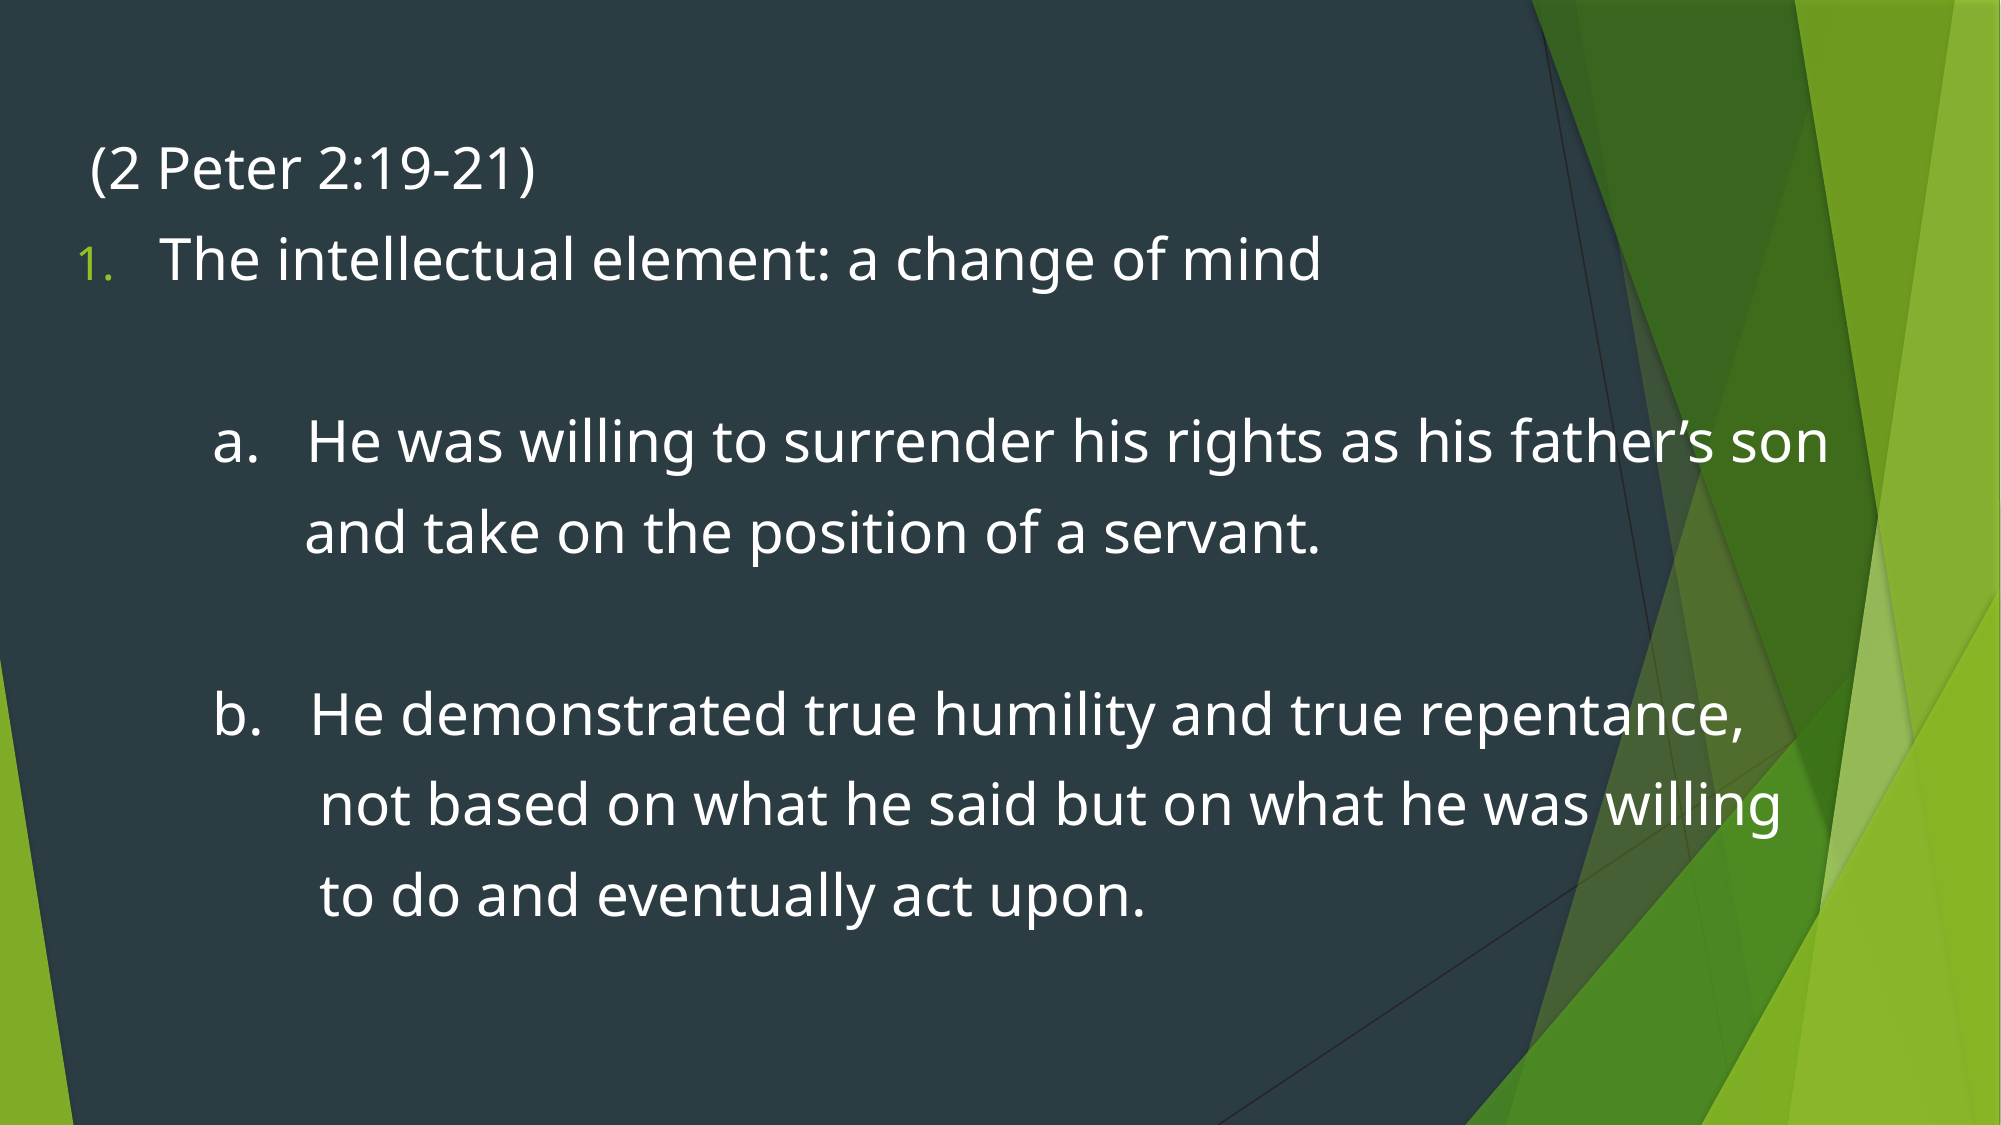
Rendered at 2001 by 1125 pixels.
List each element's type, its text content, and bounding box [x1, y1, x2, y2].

list (2 Peter 2:19-21) The intellectual element: a change of mind a. He was willing to surrender his rights as his father’s son and take on the position of a servant. b. He demonstrated true humility and true repentance, not based on what he said but on what he was willing to do and eventually act upon. [60, 124, 1925, 1063]
